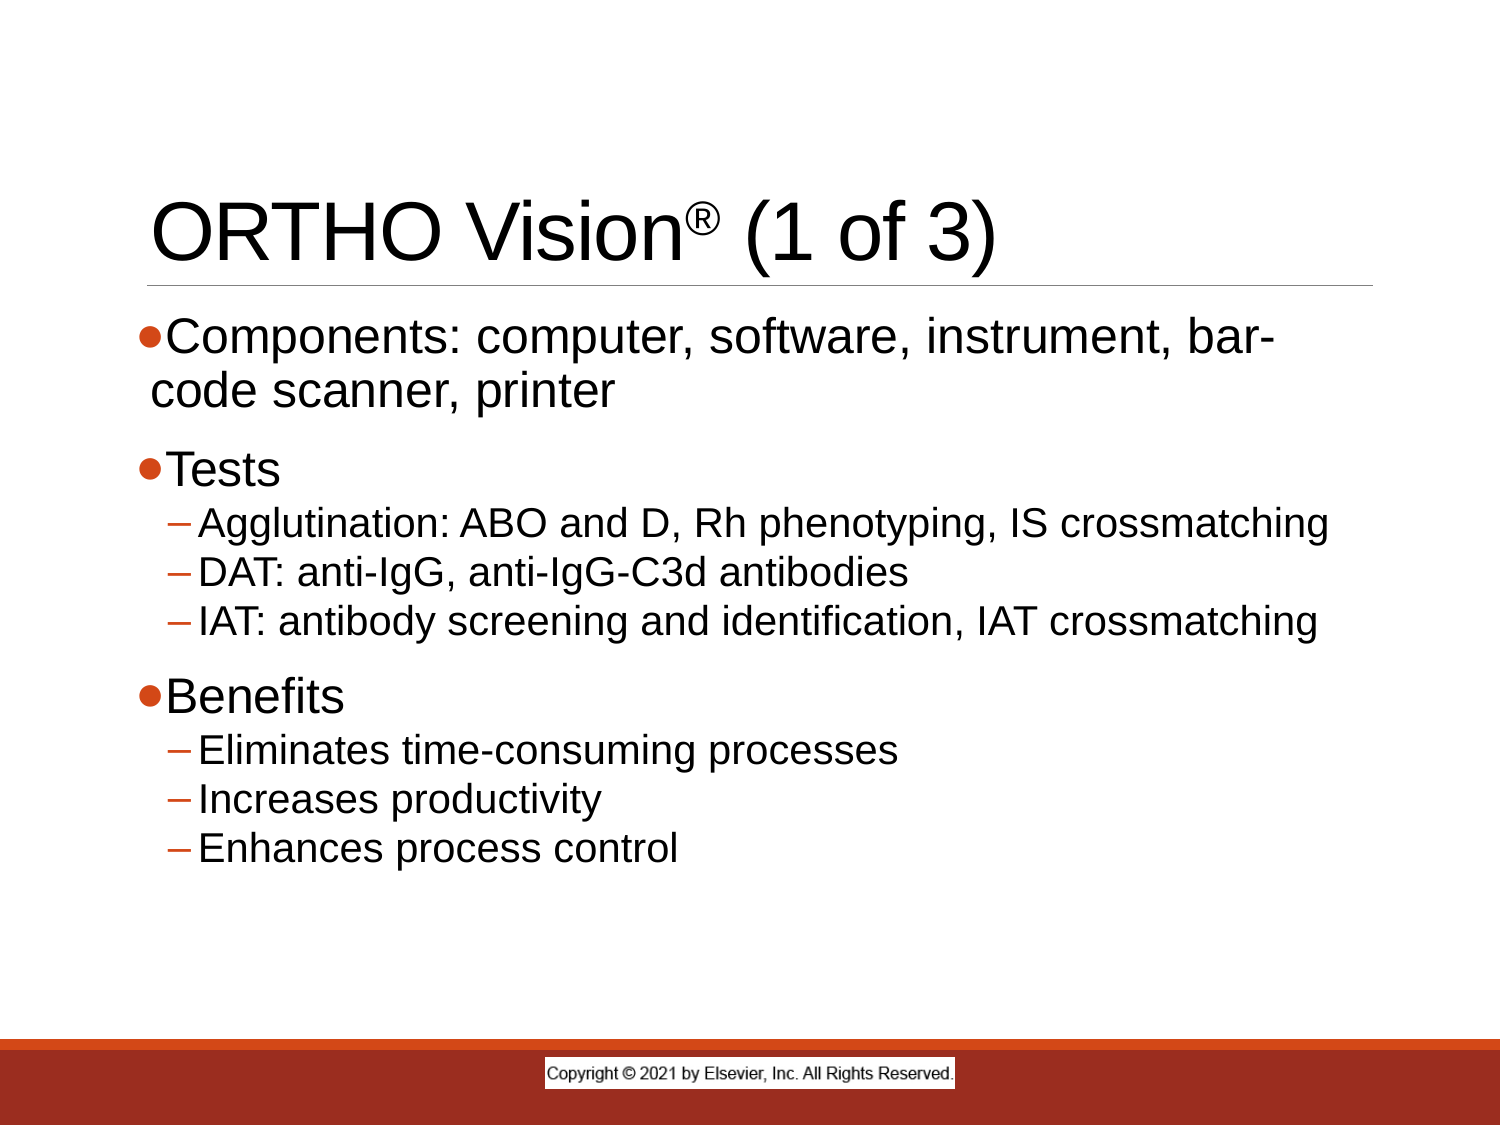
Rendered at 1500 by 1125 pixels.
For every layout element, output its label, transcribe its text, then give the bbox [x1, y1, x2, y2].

list Components: computer, software, instrument, bar-code scanner, printer Tests Agglutination: ABO and D, Rh phenotyping, IS crossmatching DAT: anti-IgG, anti-IgG-C3d antibodies IAT: antibody screening and identification, IAT crossmatching Benefits Eliminates time-consuming processes Increases productivity Enhances process control [135, 302, 1373, 963]
title ORTHO Vision® (1 of 3) [135, 47, 1373, 285]
picture [545, 1057, 955, 1089]
